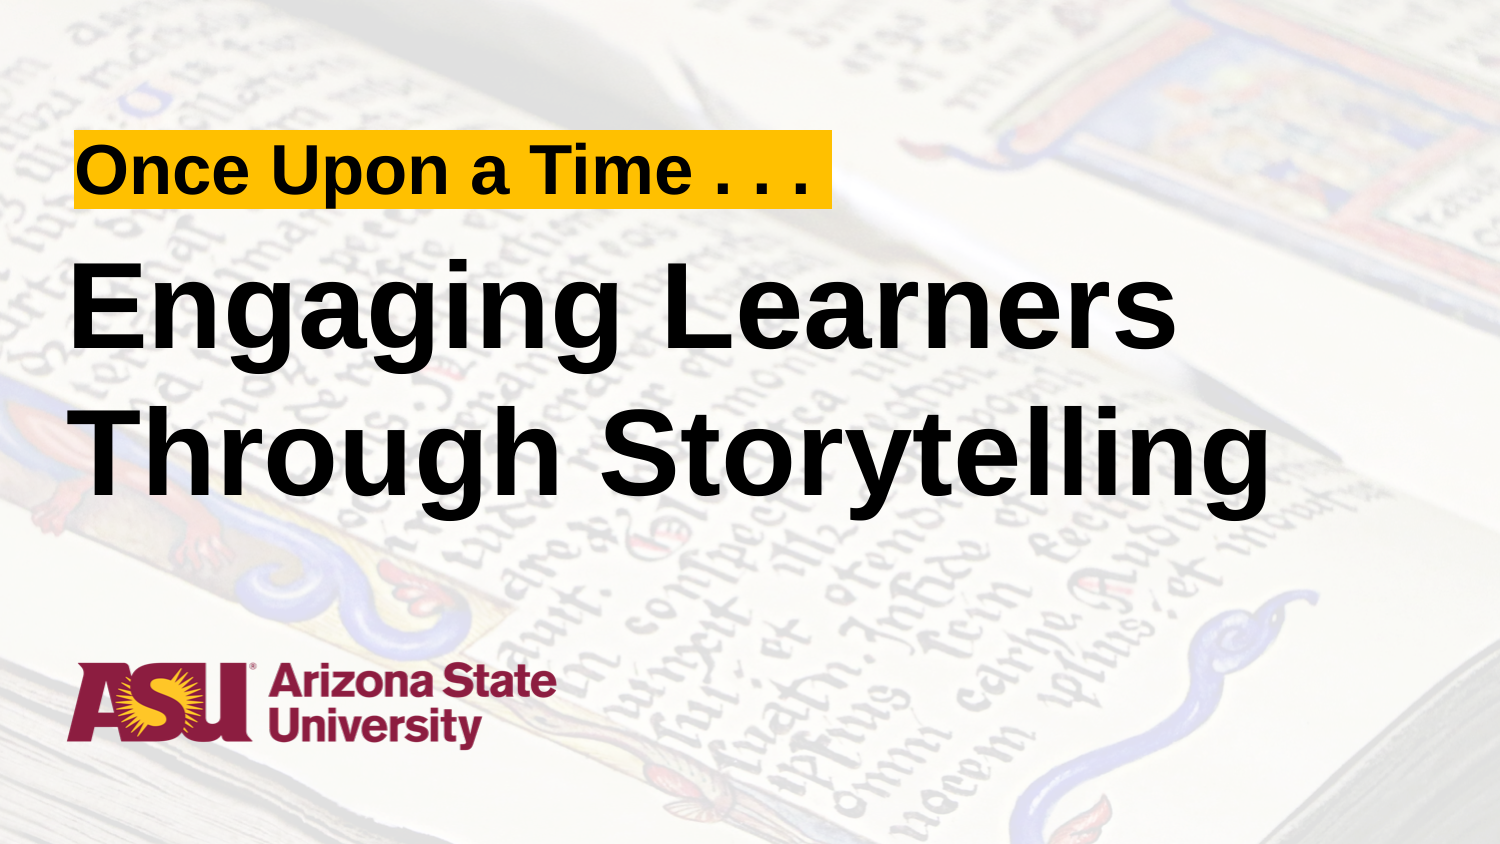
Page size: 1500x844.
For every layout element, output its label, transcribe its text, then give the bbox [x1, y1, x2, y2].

picture [0, 0, 1500, 844]
subtitle Once Upon a Time . . . [59, 164, 1291, 224]
title Engaging Learners Through Storytelling [51, 210, 1449, 407]
